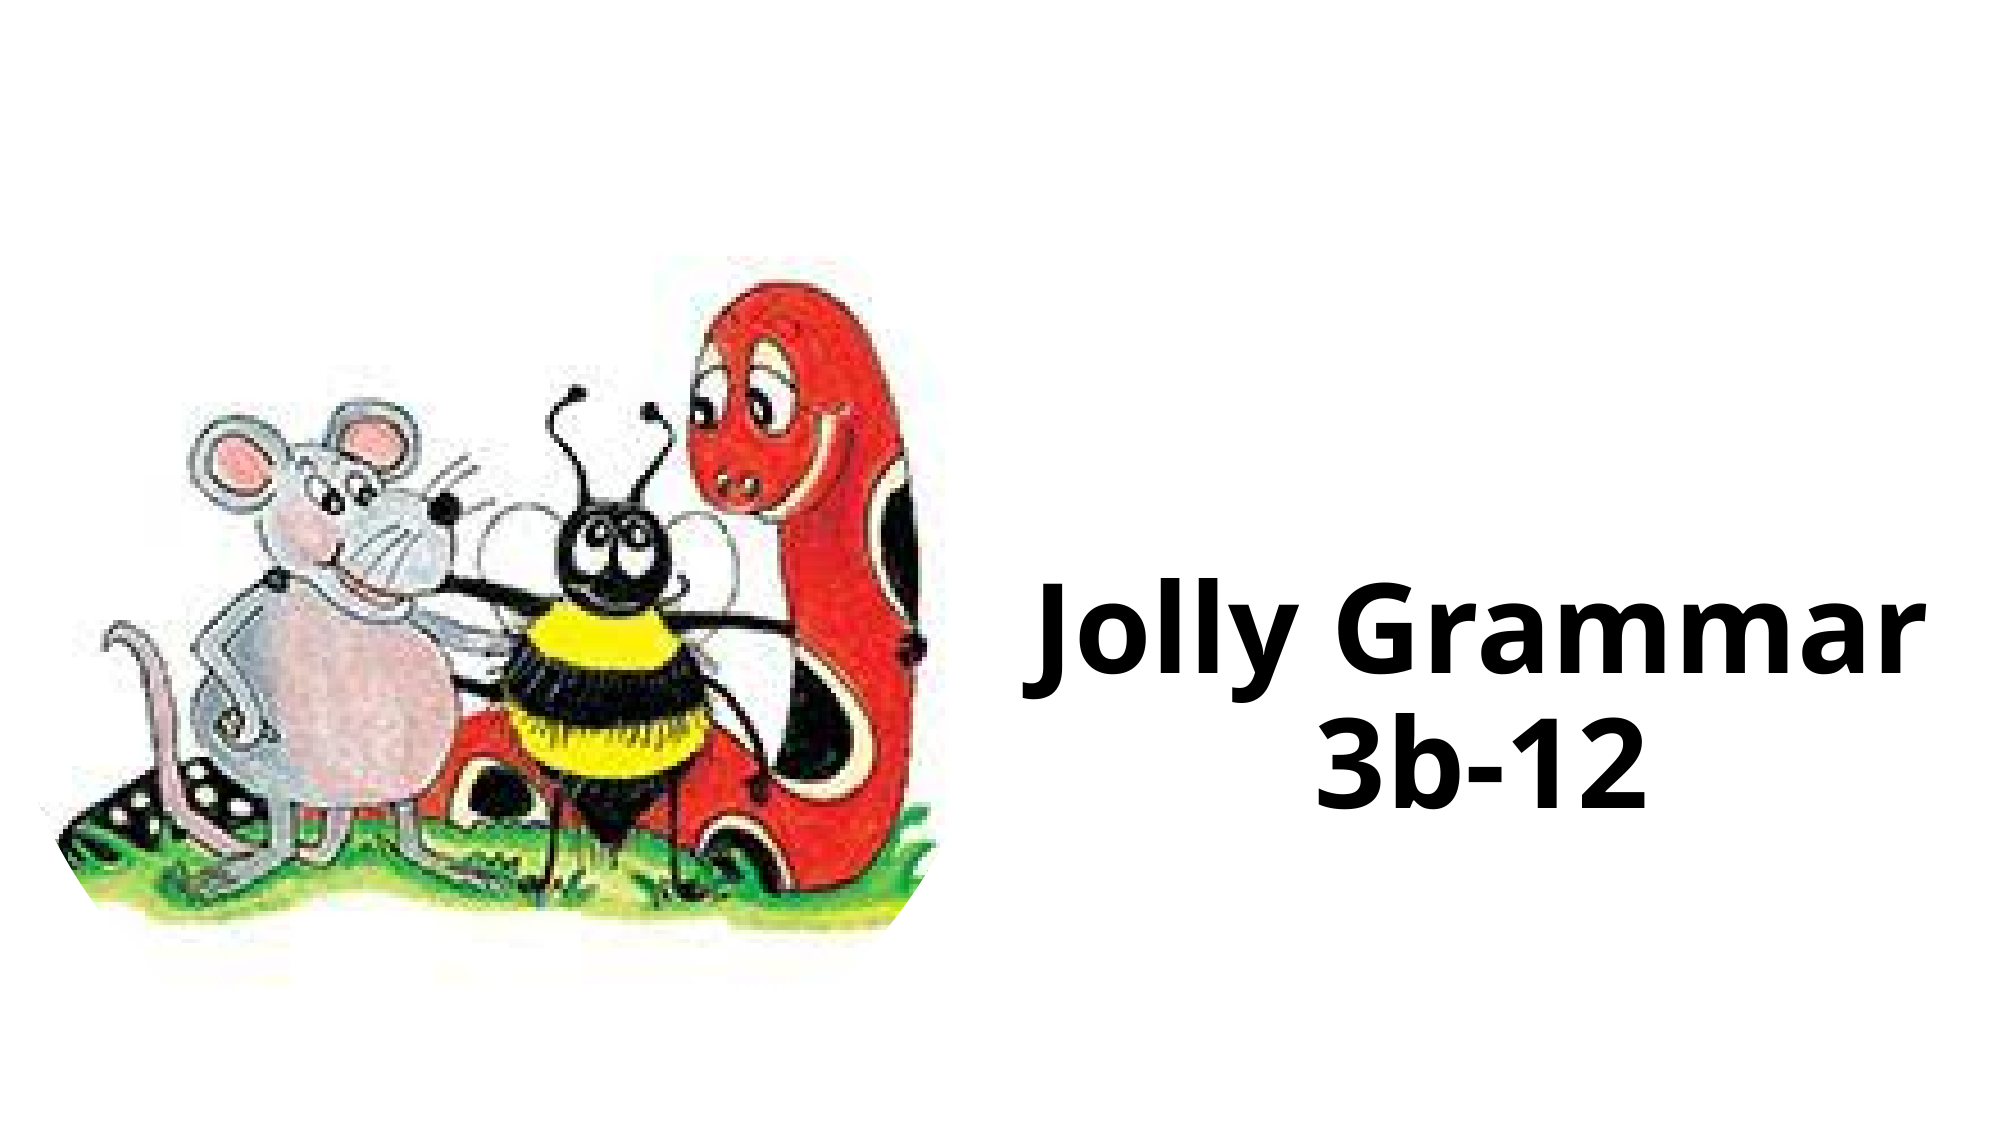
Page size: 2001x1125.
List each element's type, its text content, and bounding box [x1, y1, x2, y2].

text_box Jolly Grammar 3b-12 [1001, 558, 1964, 1051]
picture [0, 111, 1001, 1112]
